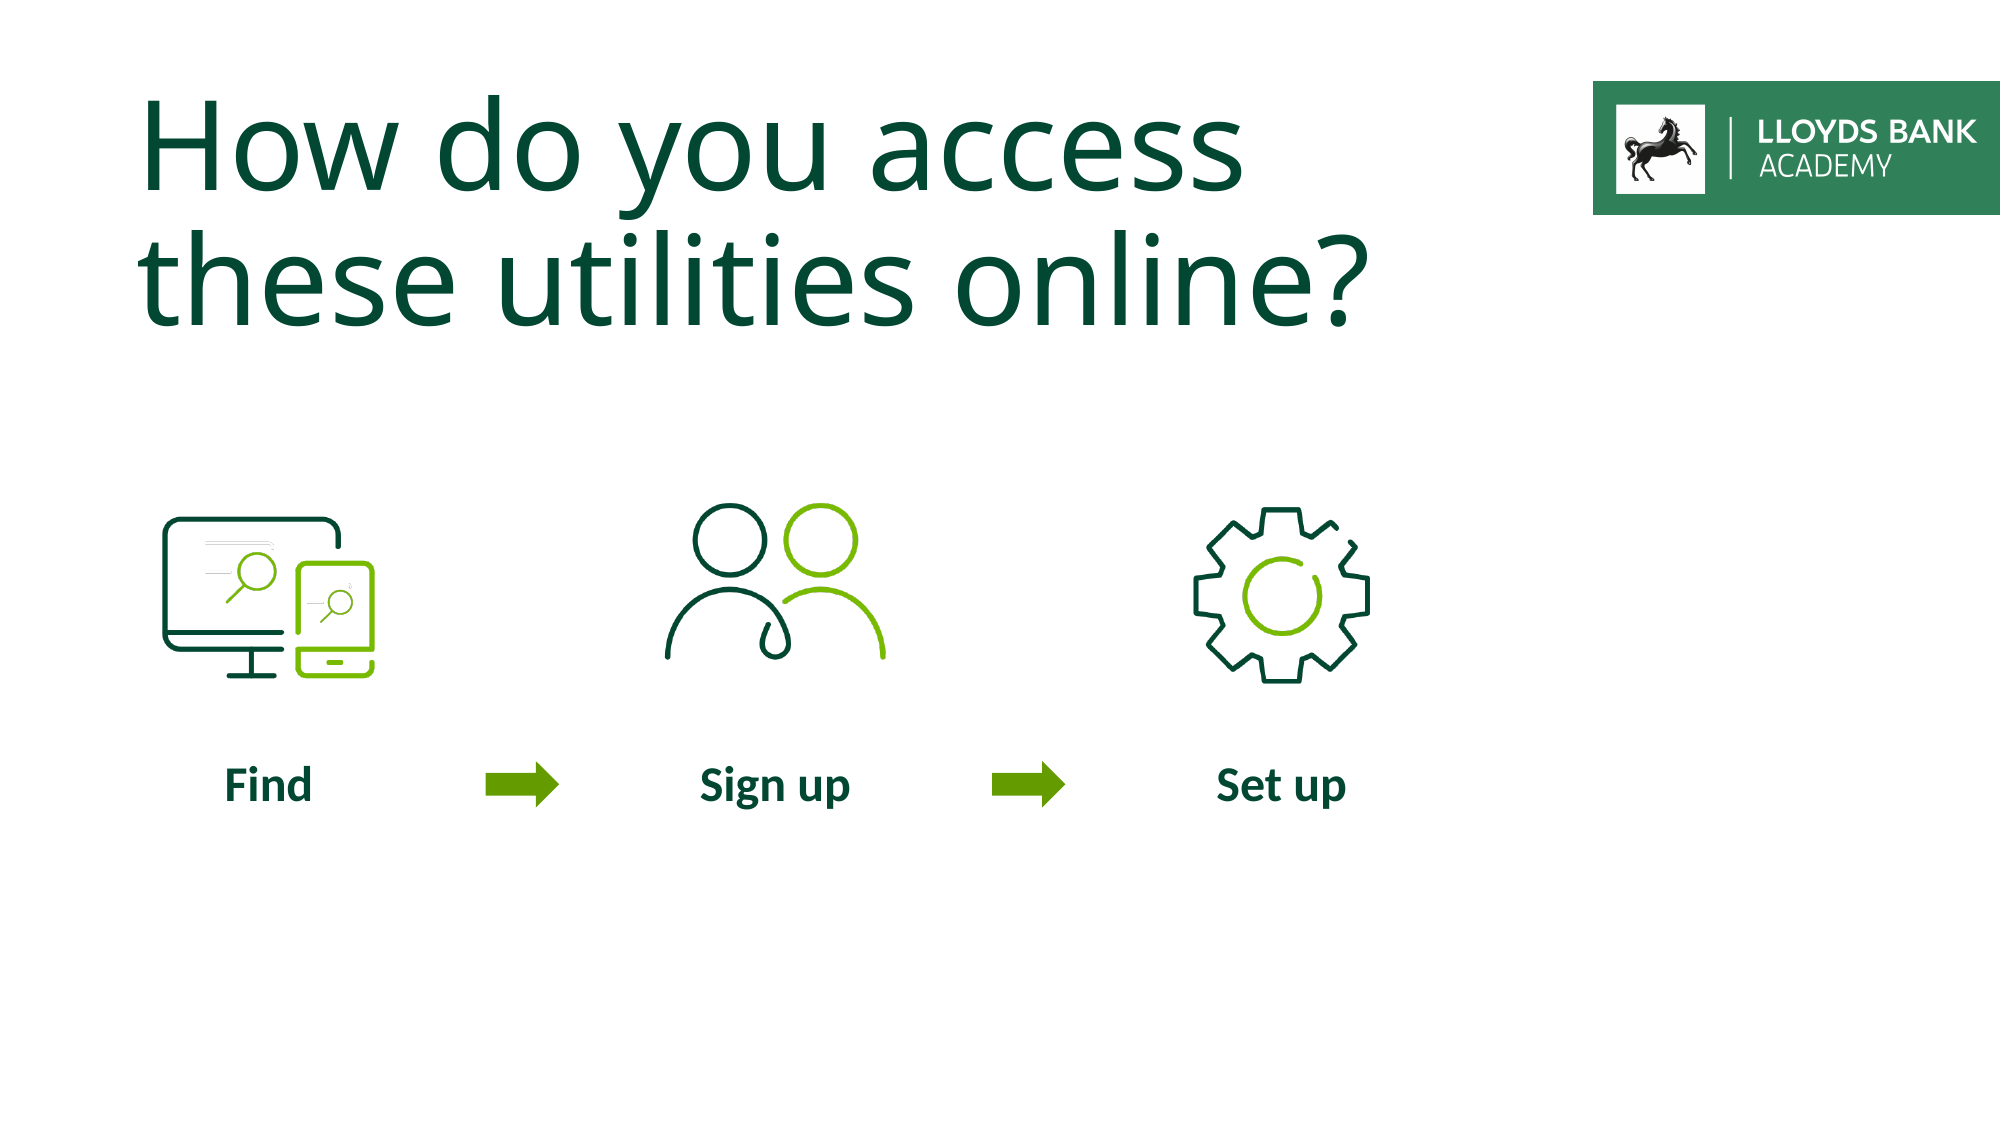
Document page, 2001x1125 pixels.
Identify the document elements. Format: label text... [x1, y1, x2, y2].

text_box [121, 448, 417, 820]
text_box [486, 448, 924, 820]
list How do you access these utilities online? [121, 75, 1579, 221]
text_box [993, 448, 1430, 820]
picture [1593, 81, 2000, 215]
